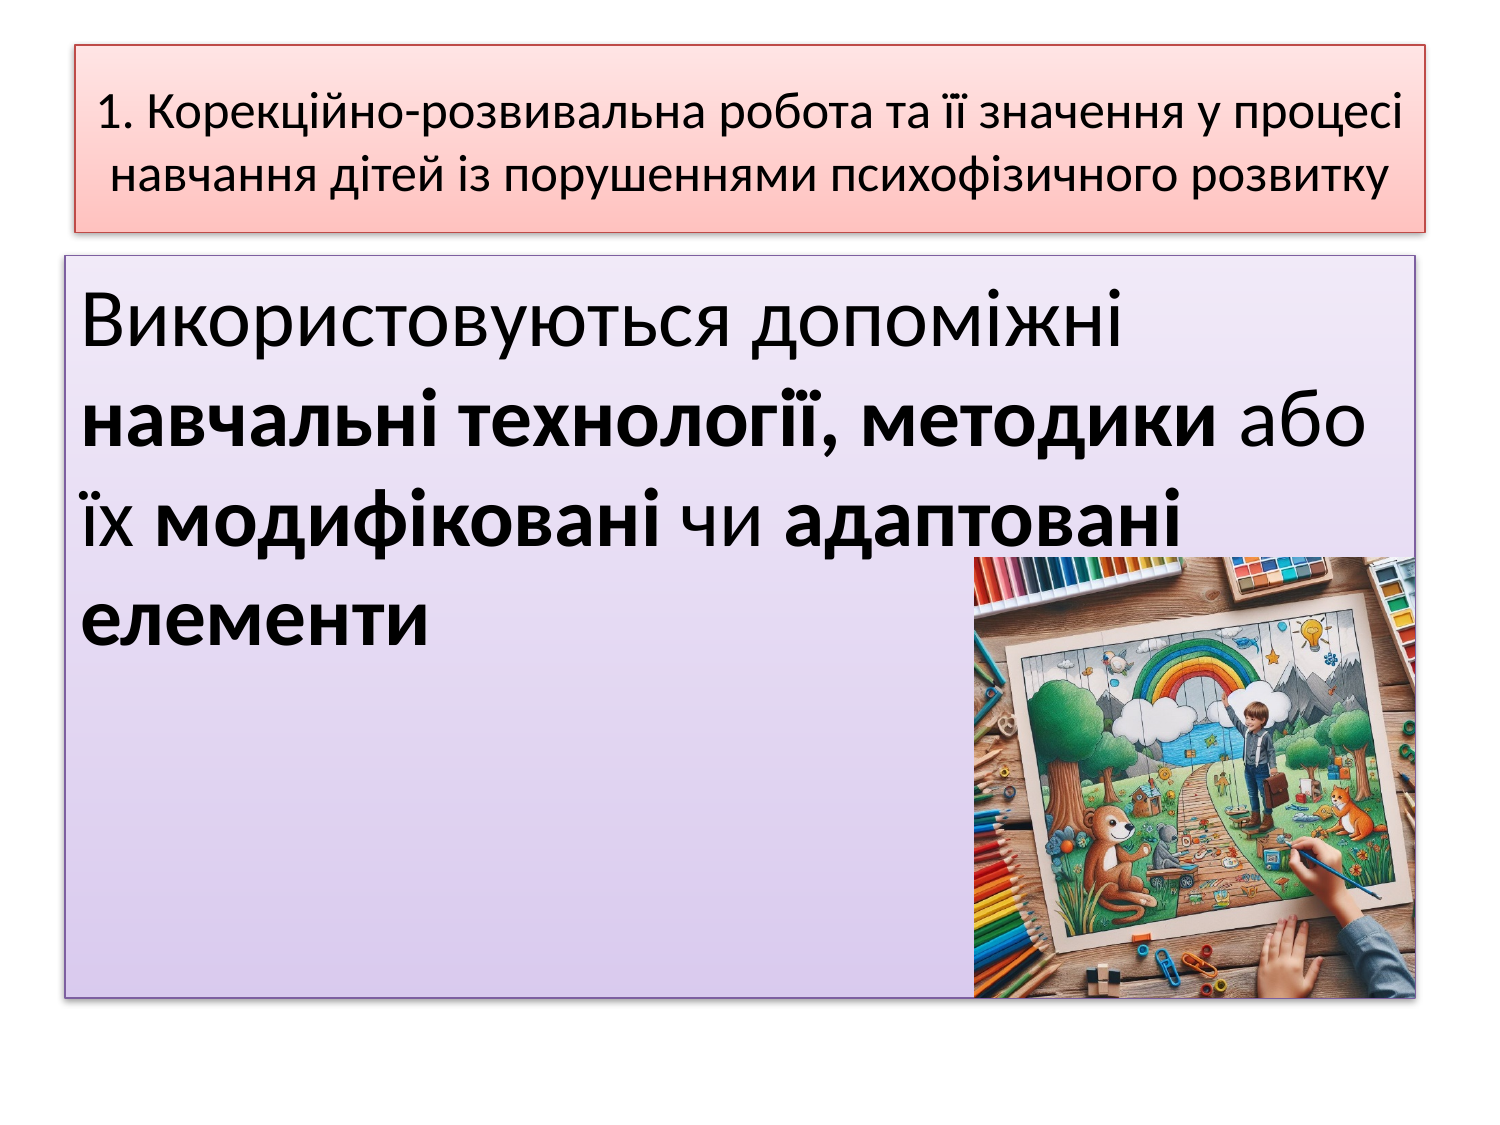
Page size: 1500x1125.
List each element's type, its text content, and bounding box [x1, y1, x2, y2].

title 1. Корекційно-розвивальна робота та її значення у процесі навчання дітей із порушеннями психофізичного розвитку [74, 44, 1426, 233]
list Використовуються допоміжні навчальні технології, методики або їх модифіковані чи адаптовані елементи [64, 255, 1416, 999]
picture [974, 557, 1415, 998]
